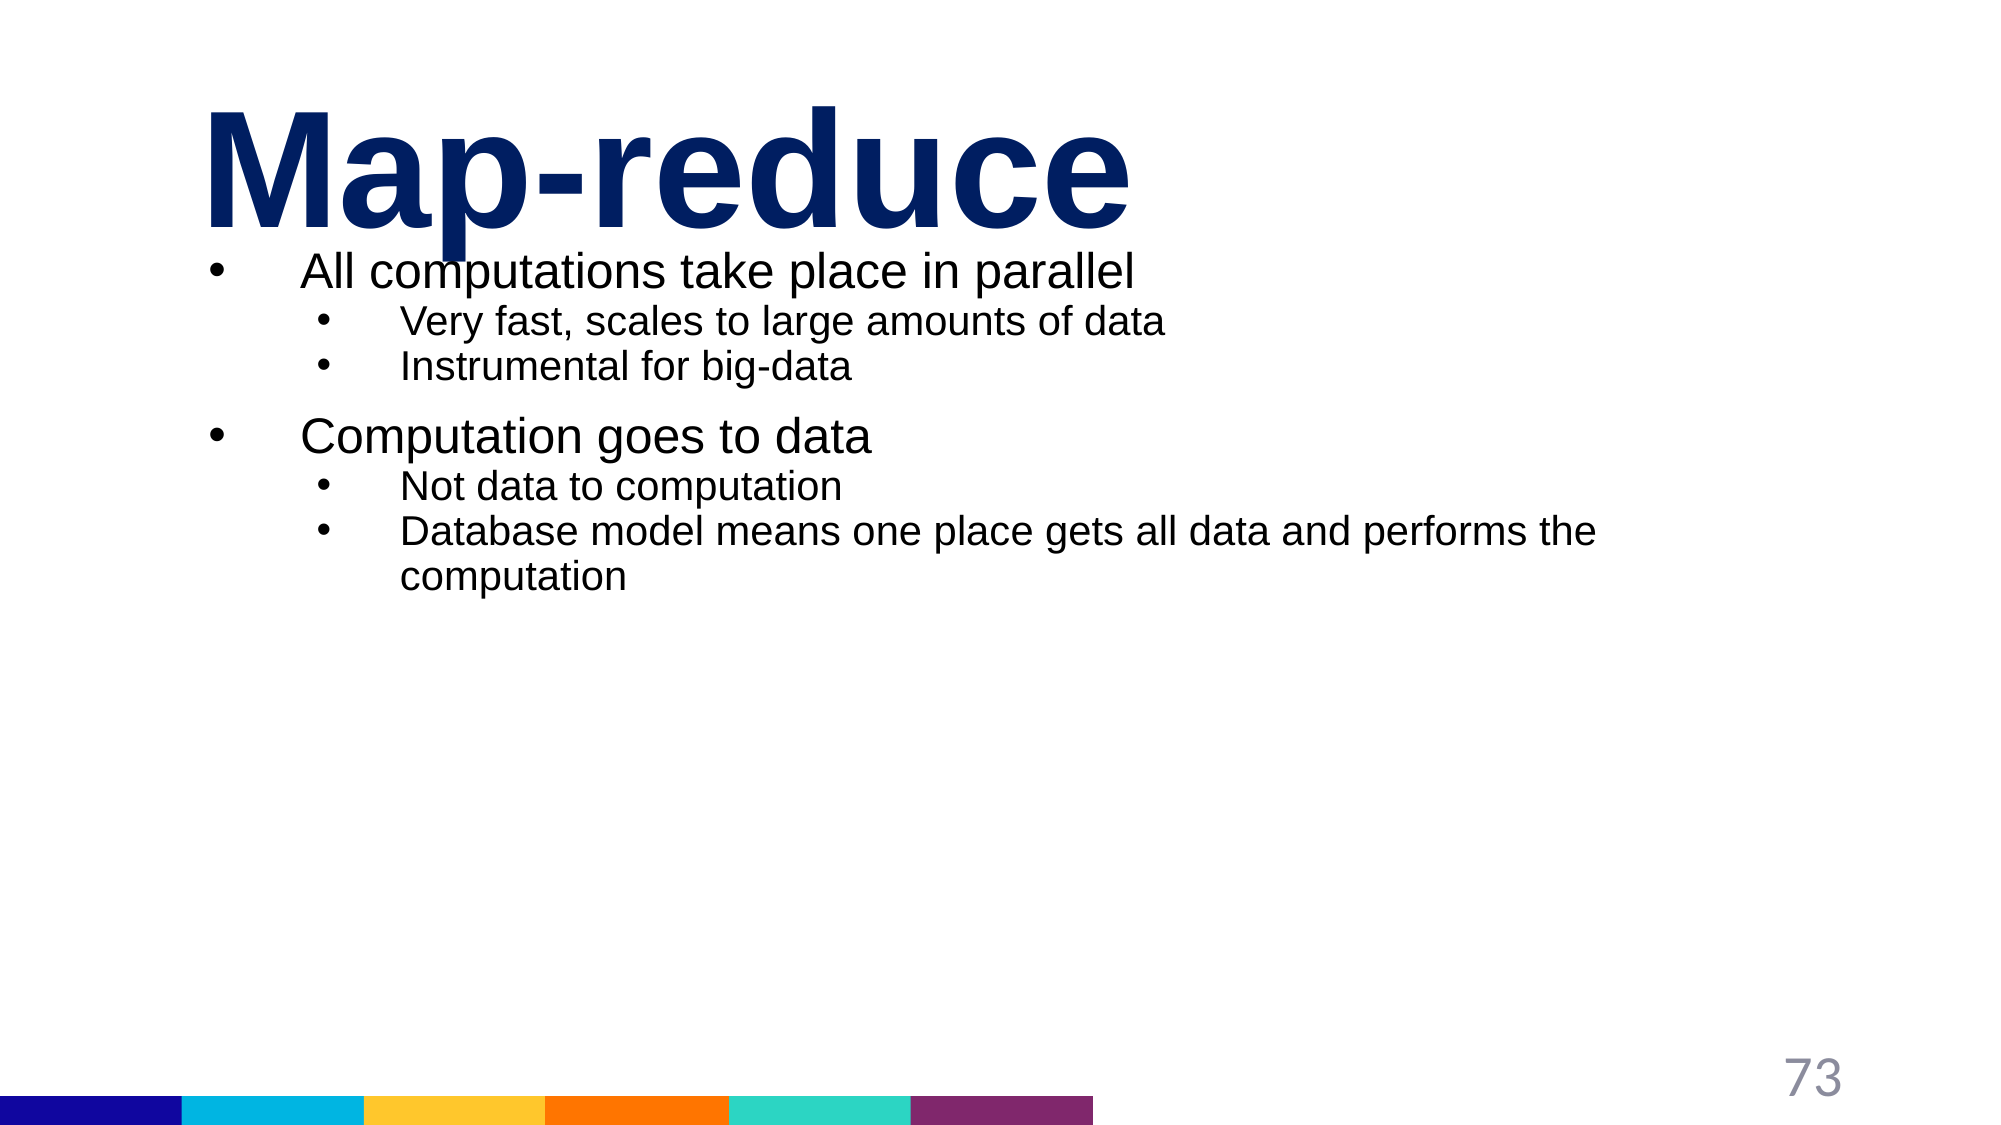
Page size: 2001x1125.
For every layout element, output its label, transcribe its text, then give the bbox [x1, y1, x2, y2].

list All computations take place in parallel Very fast, scales to large amounts of data Instrumental for big-data Computation goes to data Not data to computation Database model means one place gets all data and performs the computation [180, 225, 1830, 963]
slide_number 73 [1412, 1042, 1863, 1103]
title Map-reduce [180, 63, 1830, 179]
